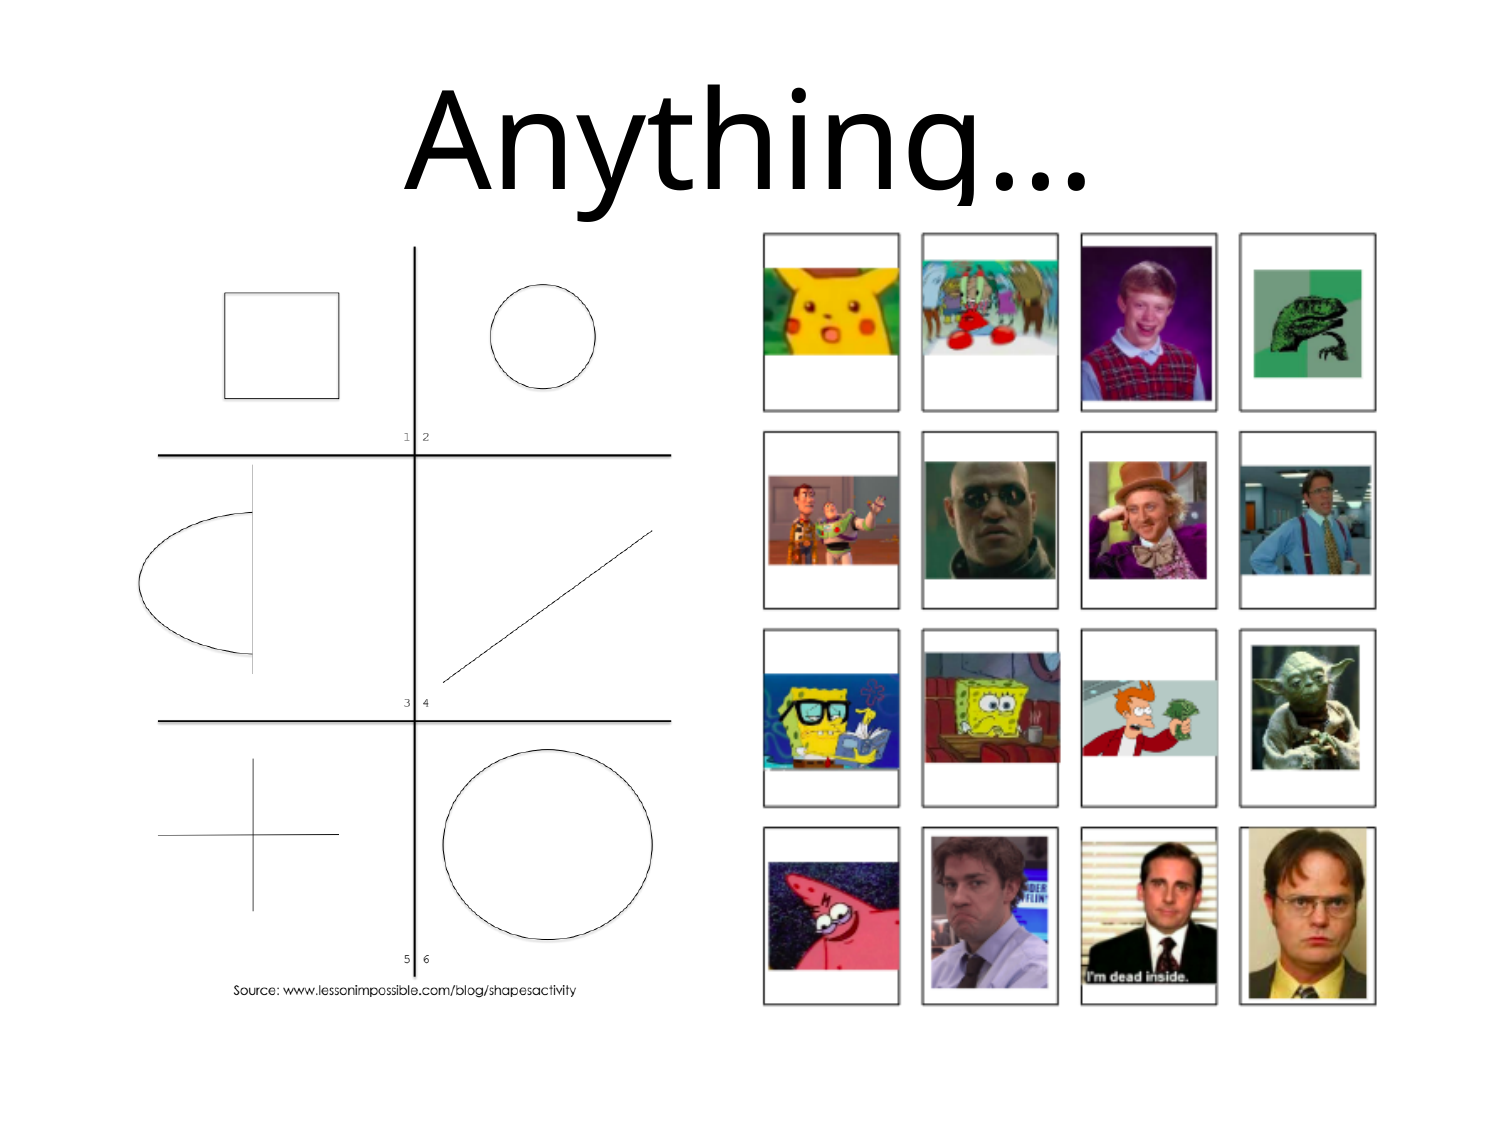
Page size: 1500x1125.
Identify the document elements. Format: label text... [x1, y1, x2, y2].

picture [108, 232, 706, 1003]
text_box Anything… [74, 45, 1425, 233]
picture [749, 206, 1392, 1034]
